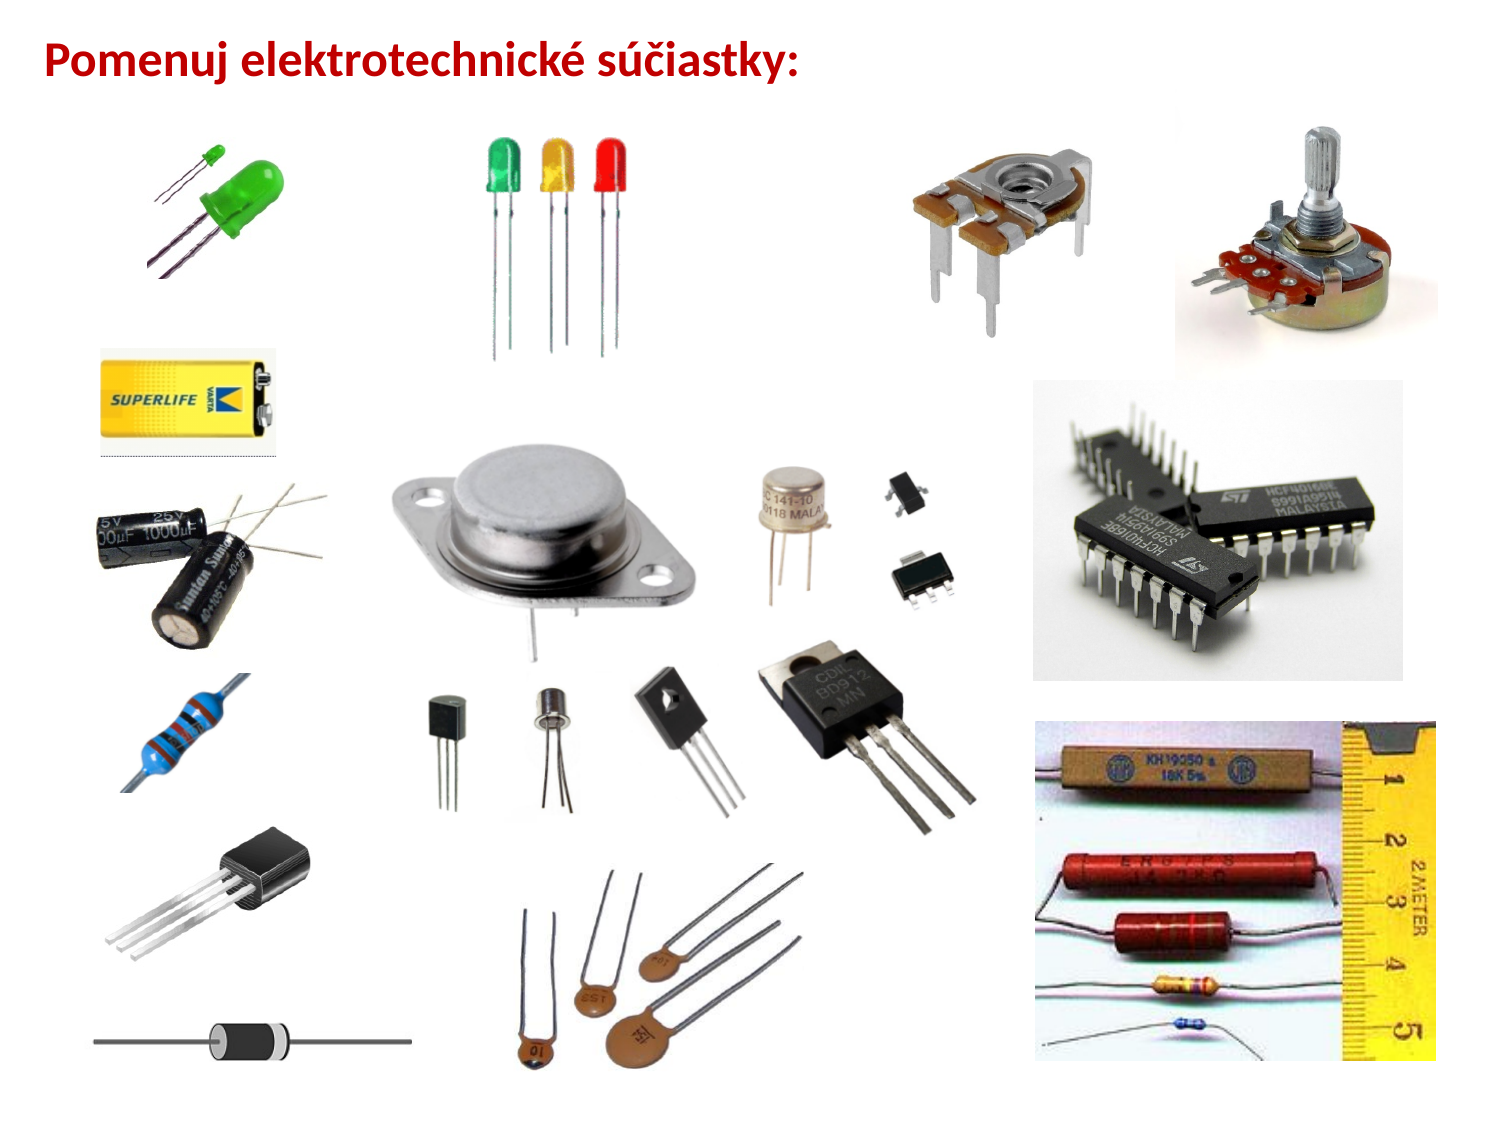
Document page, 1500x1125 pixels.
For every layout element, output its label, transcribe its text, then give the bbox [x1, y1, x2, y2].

picture [101, 810, 314, 971]
picture [513, 863, 804, 1083]
picture [359, 373, 999, 853]
picture [76, 1011, 432, 1063]
picture [1035, 721, 1436, 1062]
picture [879, 148, 1133, 339]
picture [1033, 89, 1438, 681]
picture [475, 136, 644, 362]
picture [147, 136, 290, 280]
picture [88, 313, 337, 658]
picture [109, 672, 260, 793]
text_box Pomenuj elektrotechnické súčiastky: [29, 19, 1388, 94]
